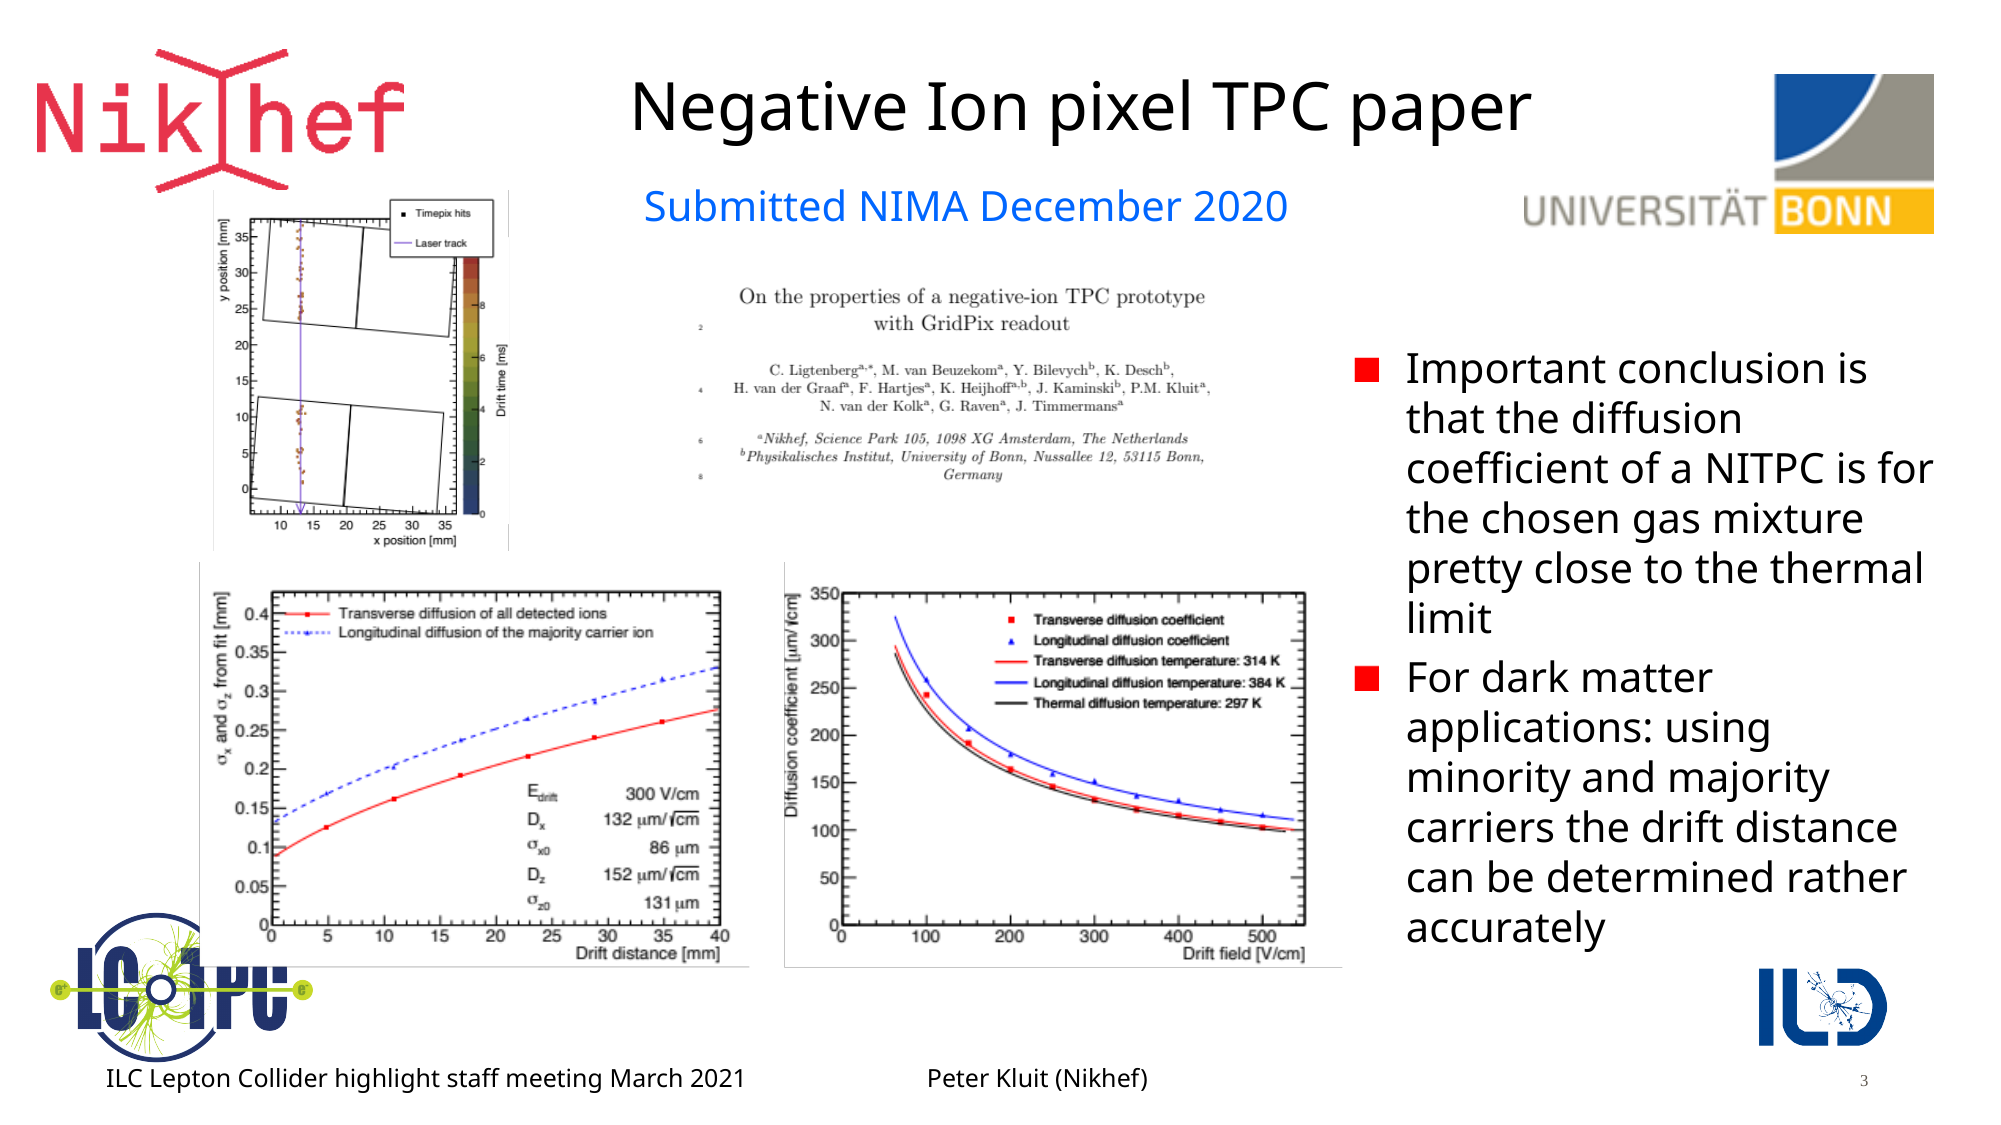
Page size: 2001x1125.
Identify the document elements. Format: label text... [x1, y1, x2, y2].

text_box Submitted NIMA December 2020 [629, 172, 1305, 238]
title Negative Ion pixel TPC paper [412, 50, 1713, 178]
picture [1524, 74, 1934, 234]
picture [1349, 660, 1379, 691]
picture [49, 562, 1343, 1063]
picture [645, 255, 1309, 512]
picture [37, 49, 532, 551]
picture [1349, 352, 1379, 382]
picture [1733, 949, 1913, 1065]
text_box Important conclusion is that the diffusion coefficient of a NITPC is for the chosen gas mixture pretty close to the thermal limit For dark matter applications: using minority and majority carriers the drift distance can be determined rather accurately [1259, 334, 1957, 1017]
